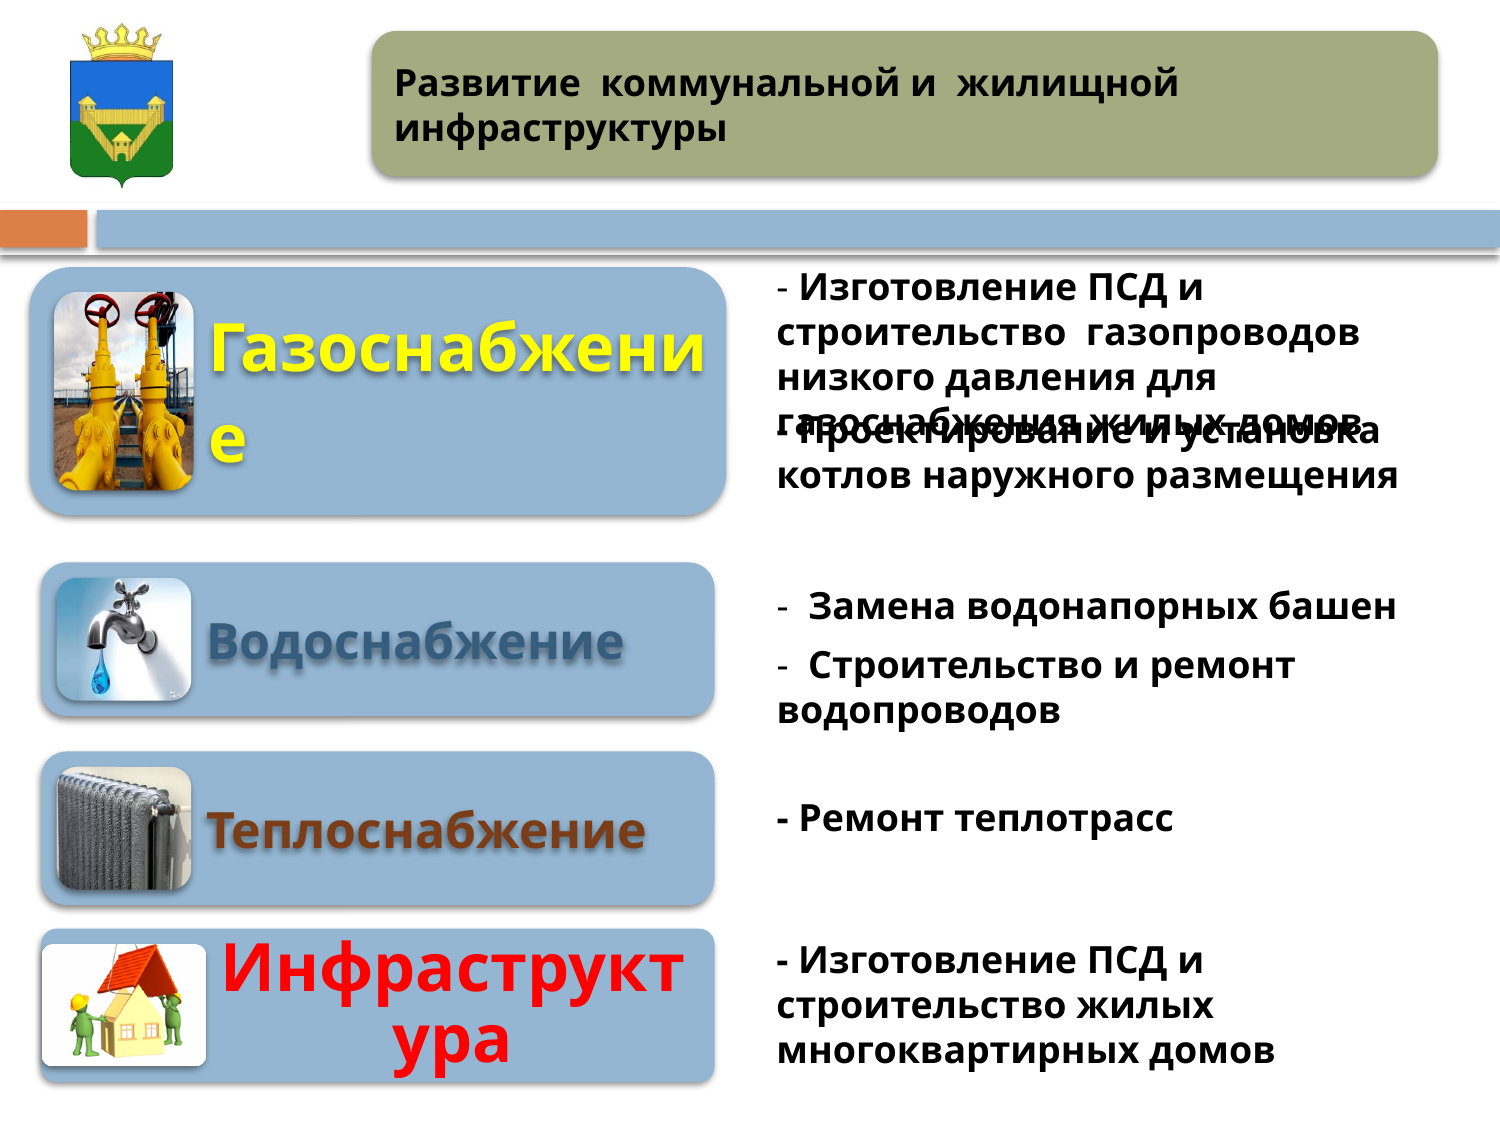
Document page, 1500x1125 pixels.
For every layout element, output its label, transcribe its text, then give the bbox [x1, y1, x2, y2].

text_box - Изготовление ПСД и строительство газопроводов низкого давления для газоснабжения жилых домов [761, 255, 1477, 398]
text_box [40, 928, 715, 1083]
picture [69, 23, 173, 188]
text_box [29, 266, 727, 516]
text_box - Изготовление ПСД и строительство жилых многоквартирных домов [761, 928, 1477, 1079]
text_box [40, 751, 715, 906]
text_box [40, 562, 715, 717]
text_box - Строительство и ремонт водопроводов [761, 633, 1483, 739]
text_box - Ремонт теплотрасс [761, 786, 1459, 847]
text_box - Проектирование и установка котлов наружного размещения [761, 398, 1500, 504]
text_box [371, 30, 1439, 177]
text_box - Замена водонапорных башен [761, 574, 1436, 633]
